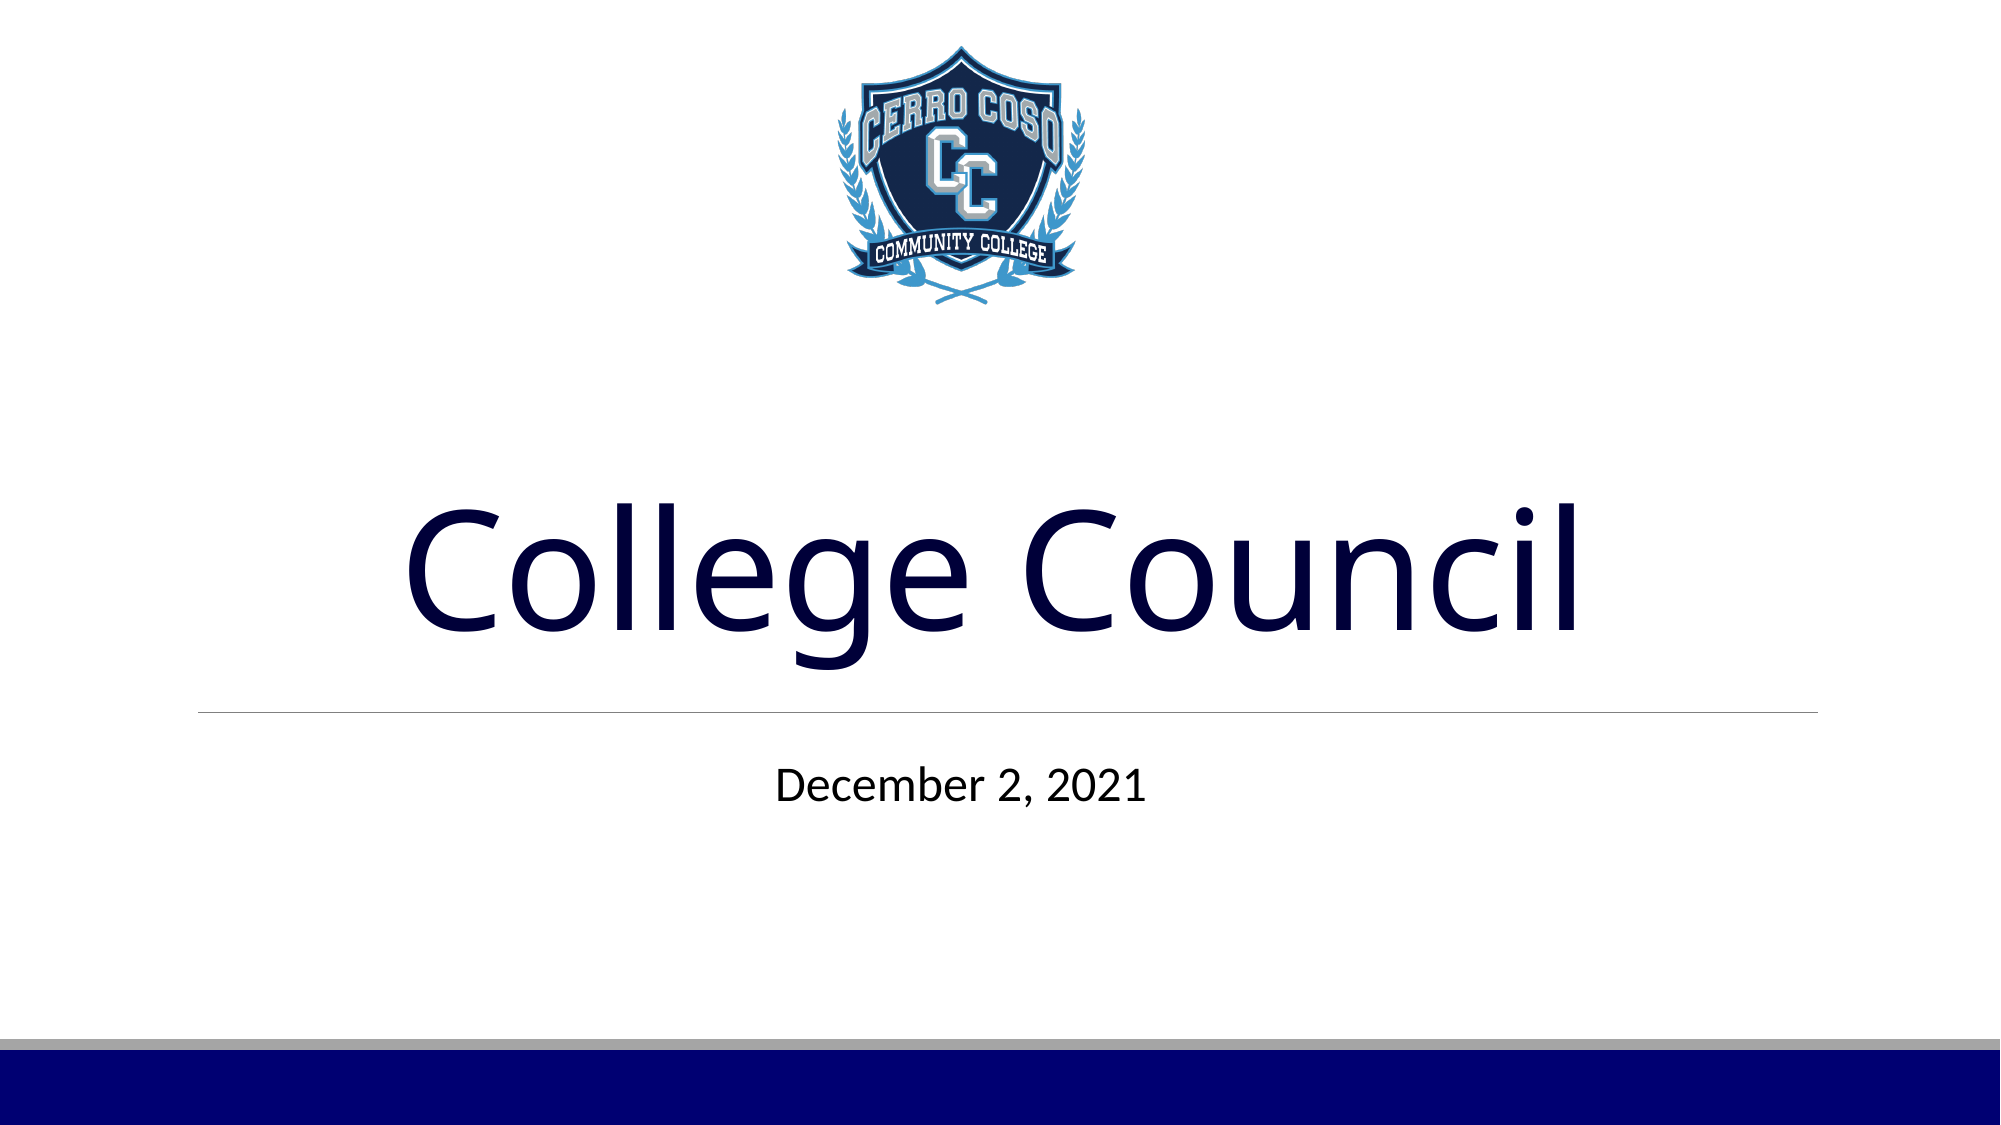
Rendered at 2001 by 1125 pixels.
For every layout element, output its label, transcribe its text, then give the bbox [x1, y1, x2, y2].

picture [805, 19, 1117, 331]
text_box December 2, 2021 [517, 744, 1405, 939]
title College Council [357, 333, 1632, 672]
